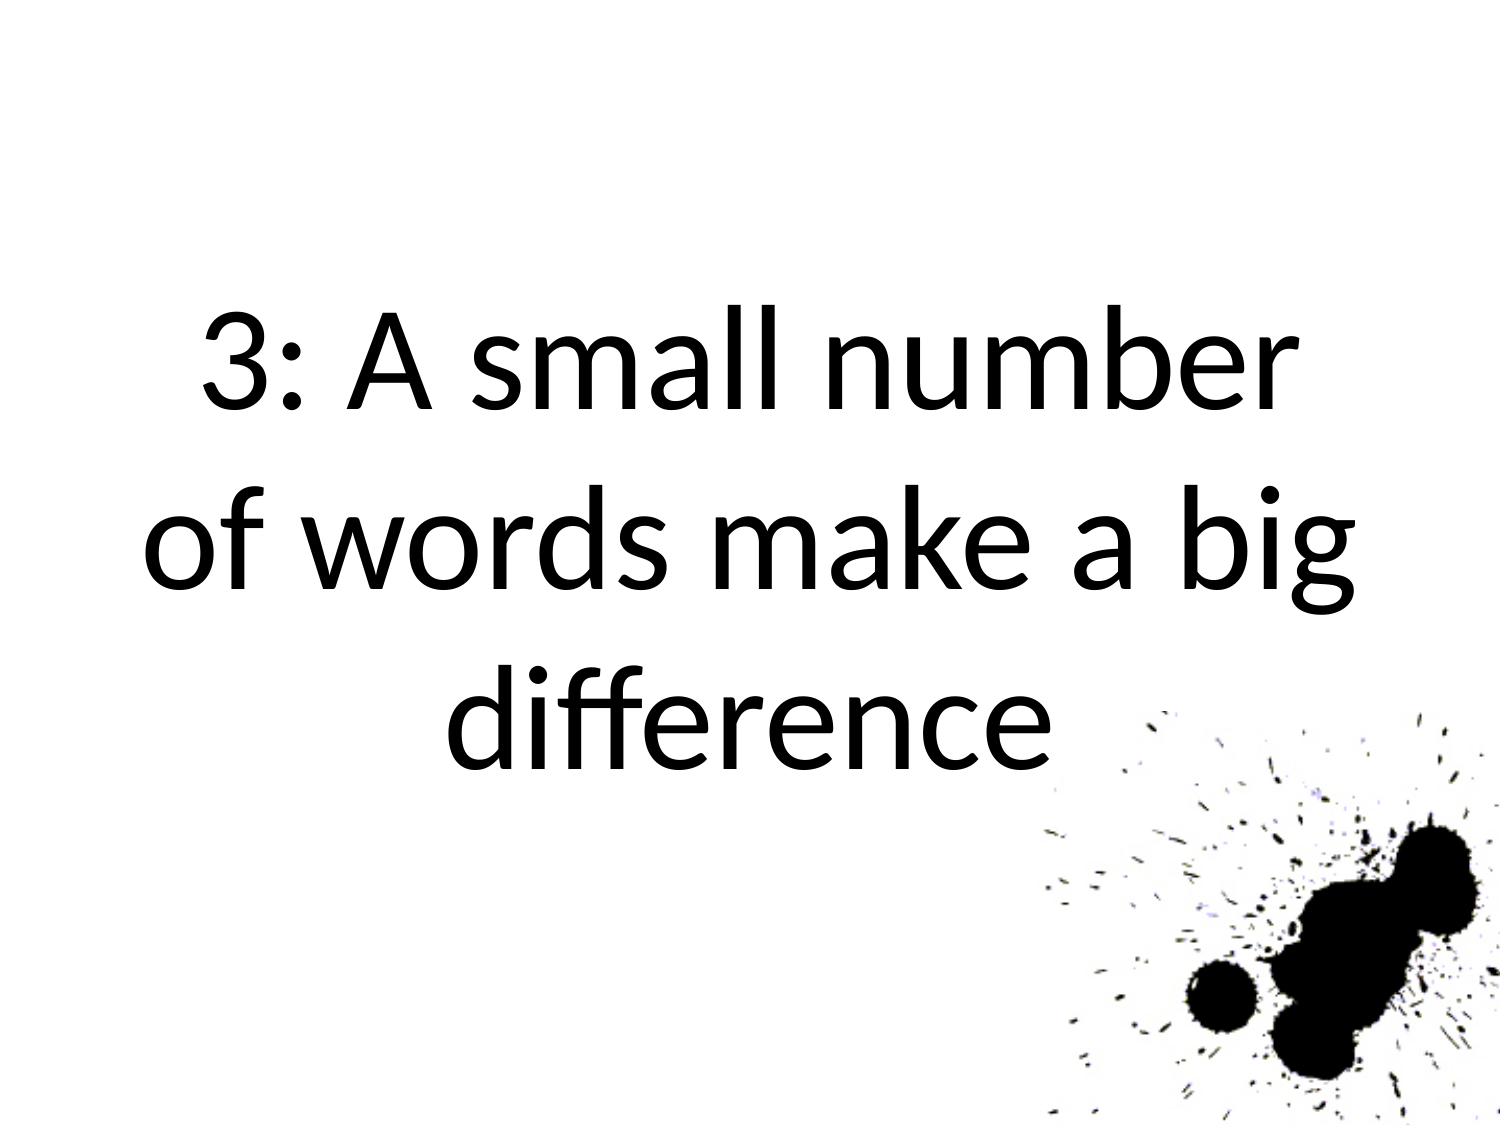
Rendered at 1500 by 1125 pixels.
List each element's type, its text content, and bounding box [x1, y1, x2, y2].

title 3: A small number of words make a big difference [112, 409, 1388, 651]
picture [1036, 711, 1500, 1125]
